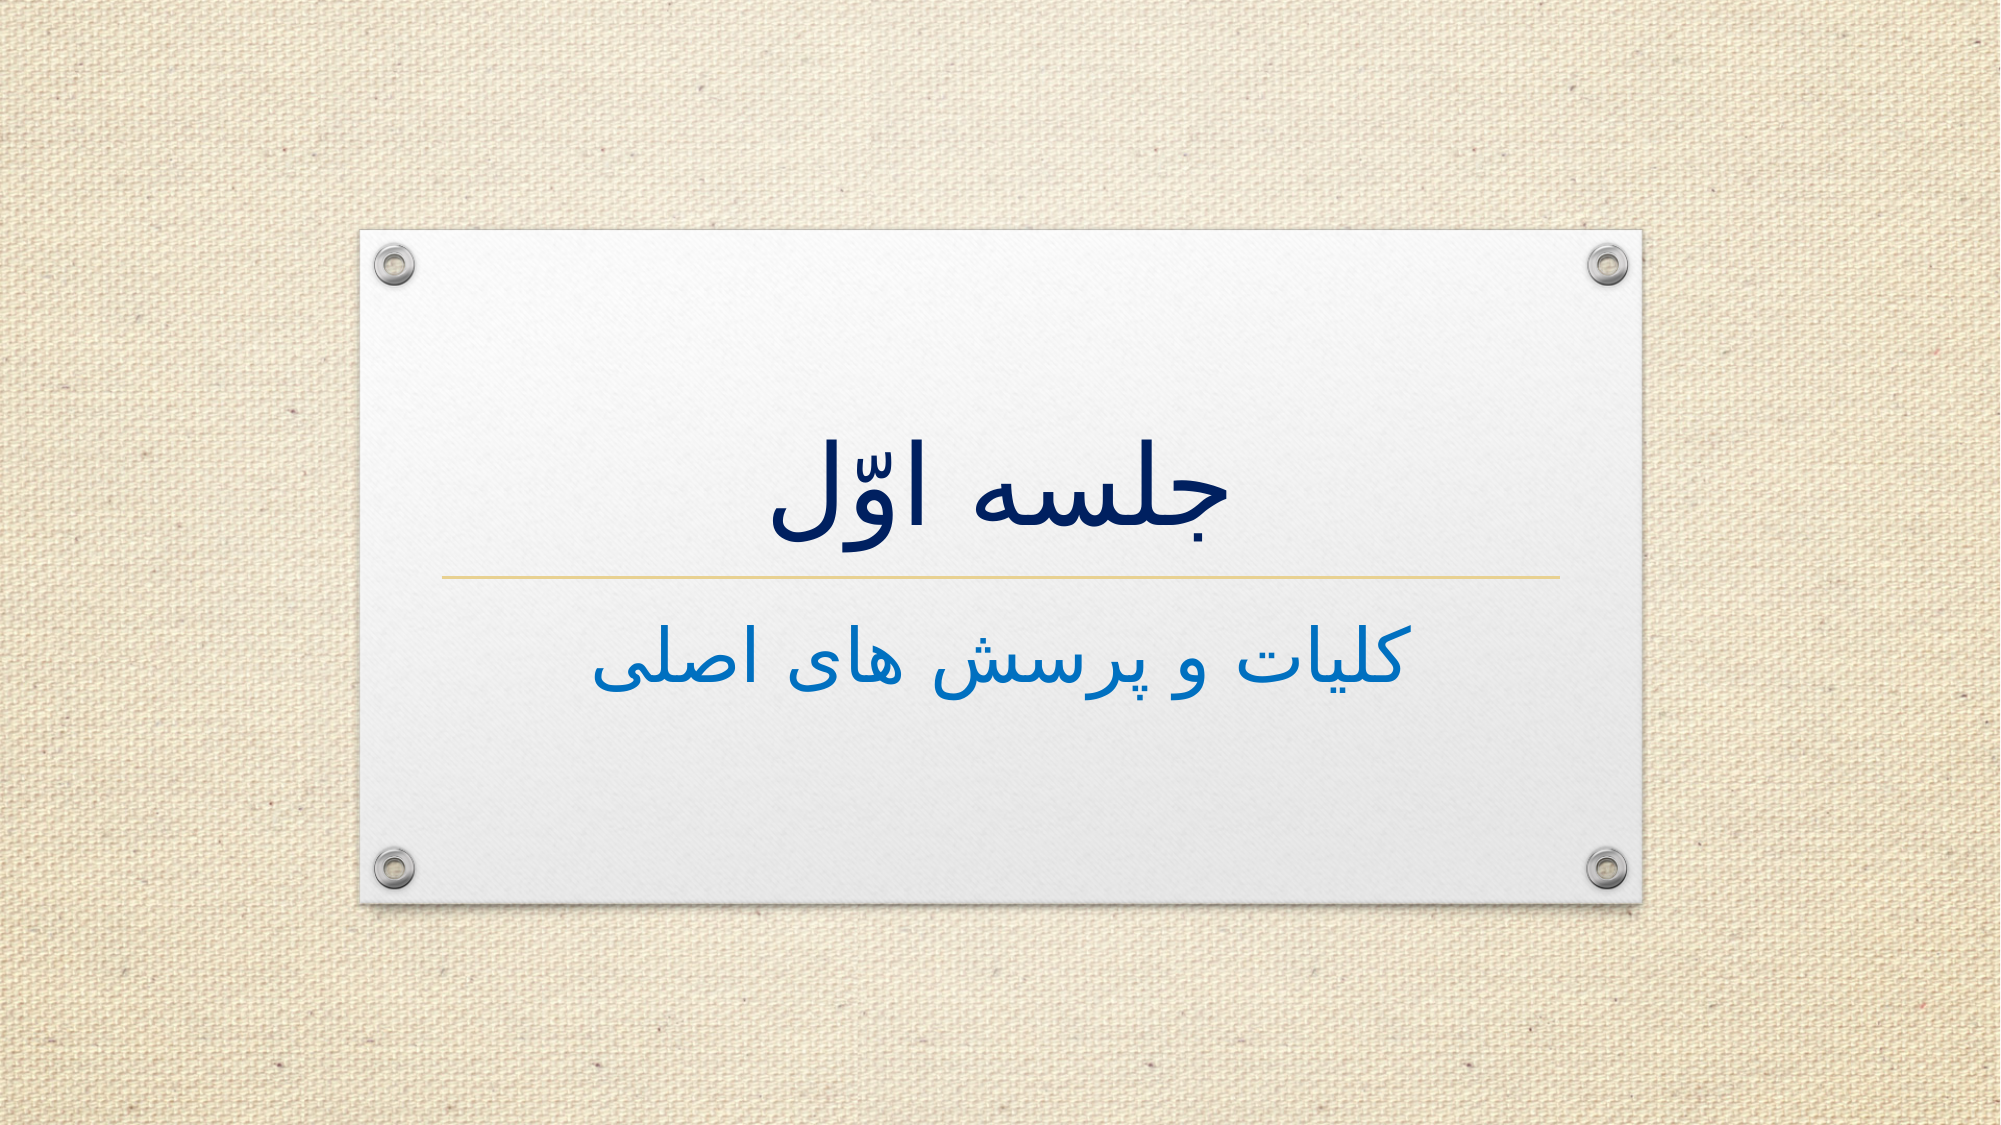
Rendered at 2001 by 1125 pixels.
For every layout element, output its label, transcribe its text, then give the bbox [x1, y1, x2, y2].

picture [0, 0, 2001, 1125]
subtitle کلیات و پرسش های اصلی [441, 600, 1560, 817]
title جلسه اوّل [441, 306, 1560, 556]
